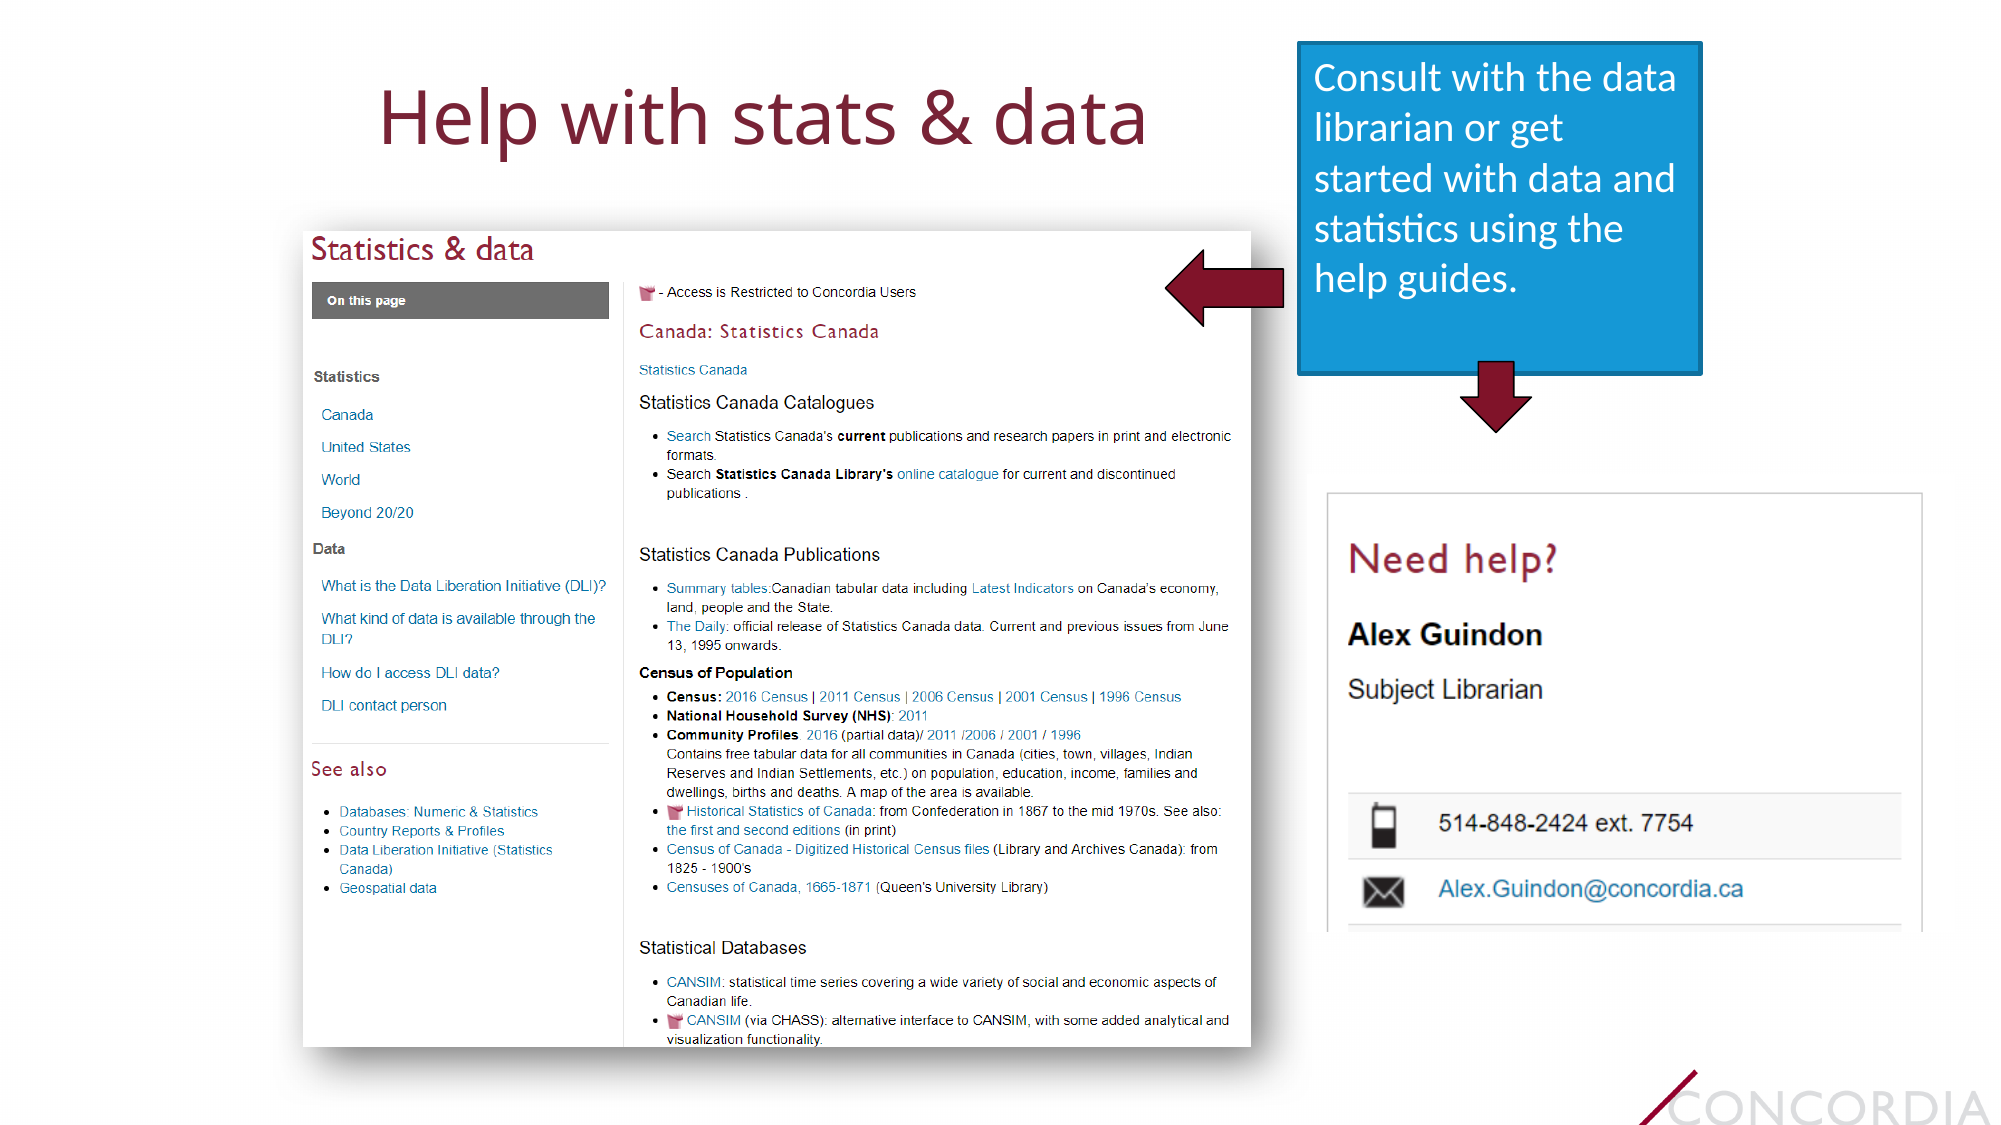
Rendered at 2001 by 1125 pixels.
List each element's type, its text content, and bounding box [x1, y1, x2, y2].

text_box [1254, 268, 1284, 308]
text_box [1460, 361, 1532, 433]
title Help with stats & data [362, 62, 1638, 250]
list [302, 231, 1251, 1047]
picture [0, 0, 2001, 1125]
text_box Consult with the data librarian or get started with data and statistics using the help guides. [1297, 41, 1703, 376]
